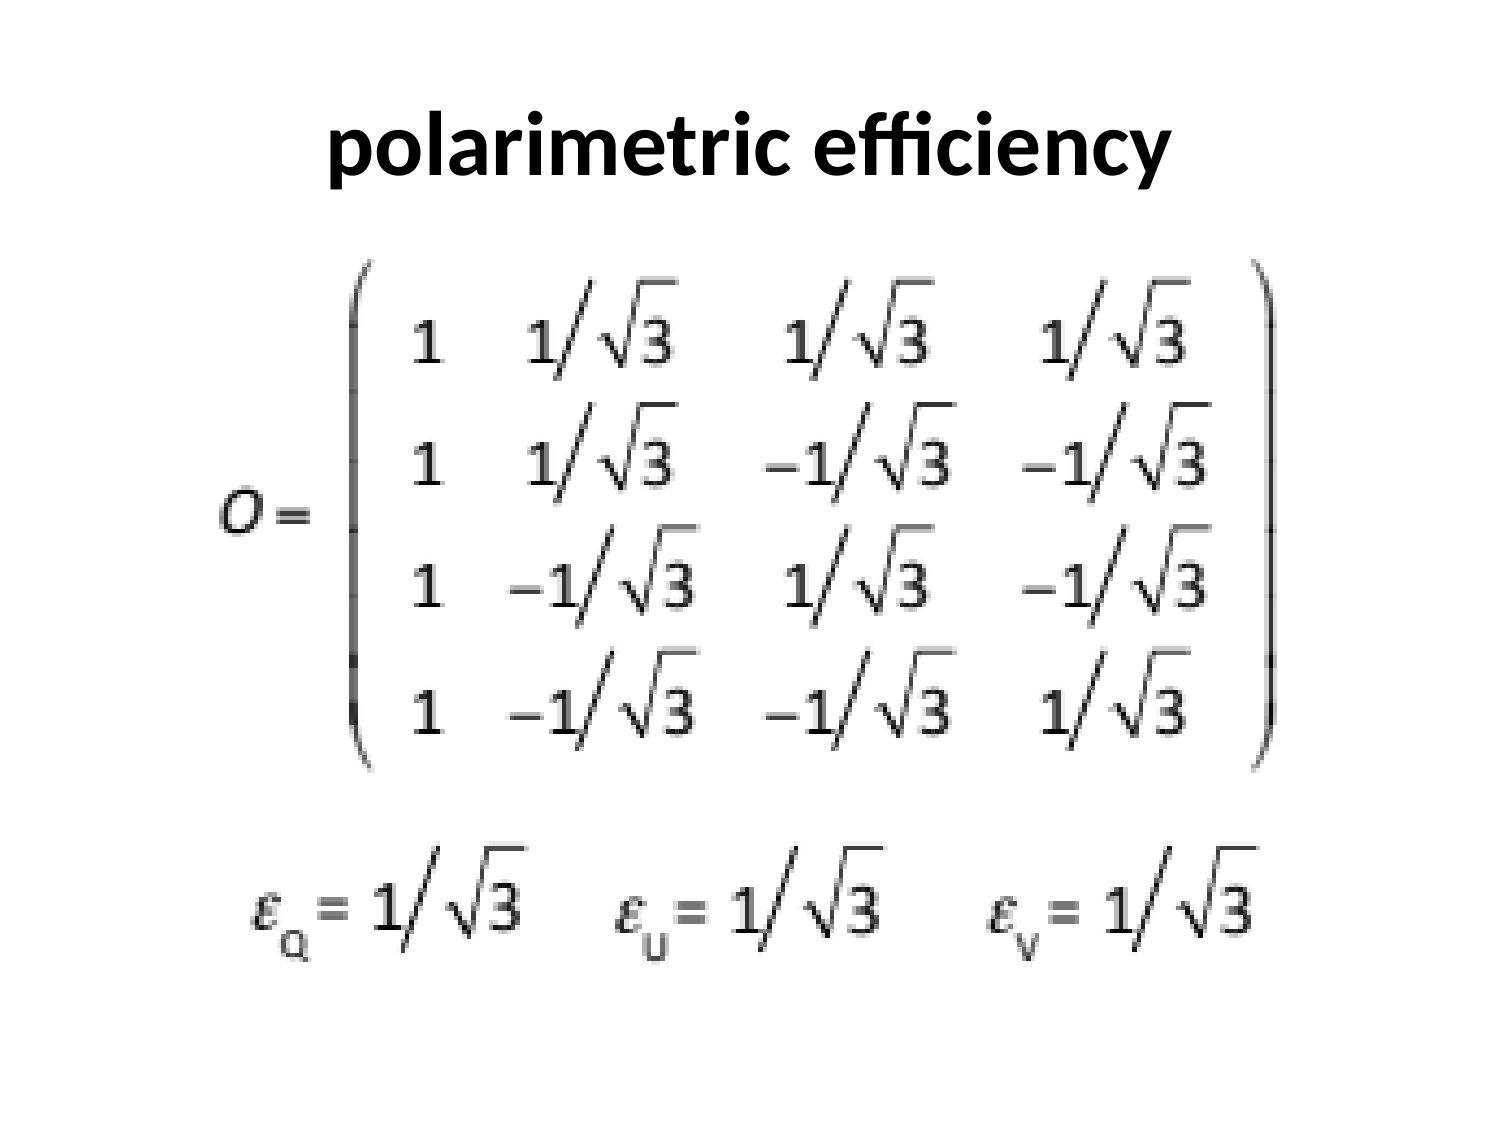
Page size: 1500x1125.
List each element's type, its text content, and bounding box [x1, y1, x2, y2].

title polarimetric efficiency [75, 45, 1425, 233]
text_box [210, 245, 1283, 774]
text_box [606, 828, 888, 967]
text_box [242, 828, 530, 973]
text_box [977, 828, 1265, 967]
